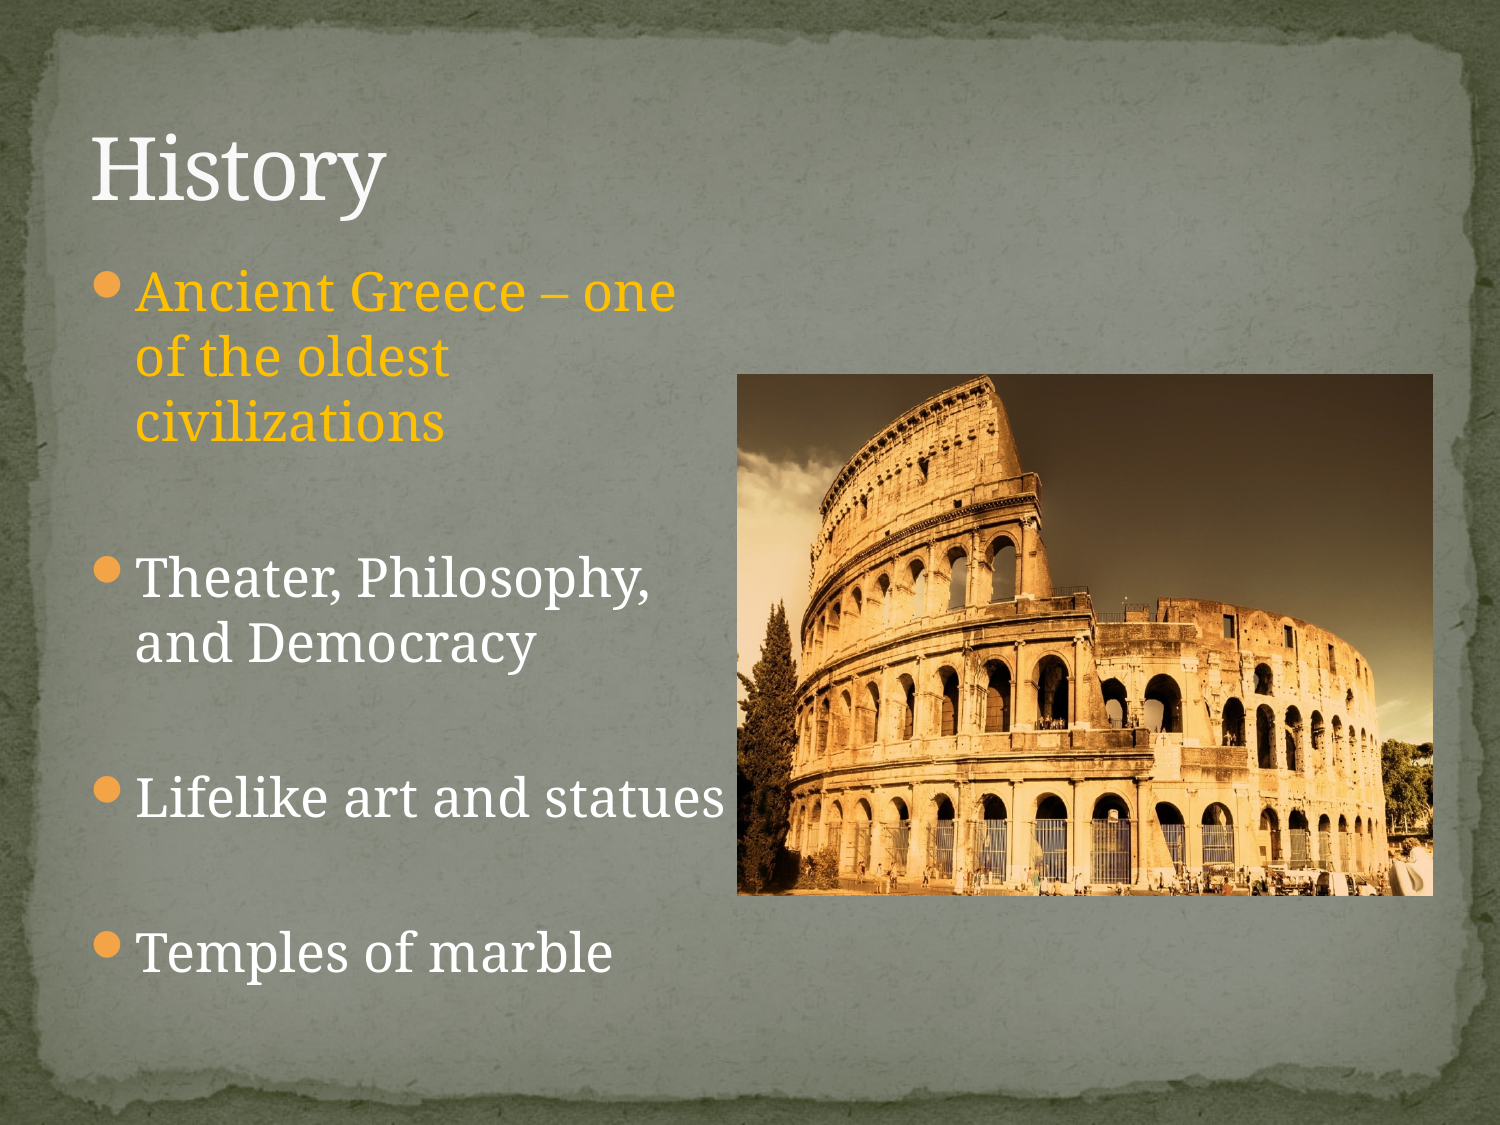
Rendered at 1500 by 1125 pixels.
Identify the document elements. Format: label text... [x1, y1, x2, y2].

list Ancient Greece – one of the oldest civilizations Theater, Philosophy, and Democracy Lifelike art and statues Temples of marble [75, 249, 741, 1000]
title History [74, 24, 1425, 225]
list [740, 377, 1432, 894]
